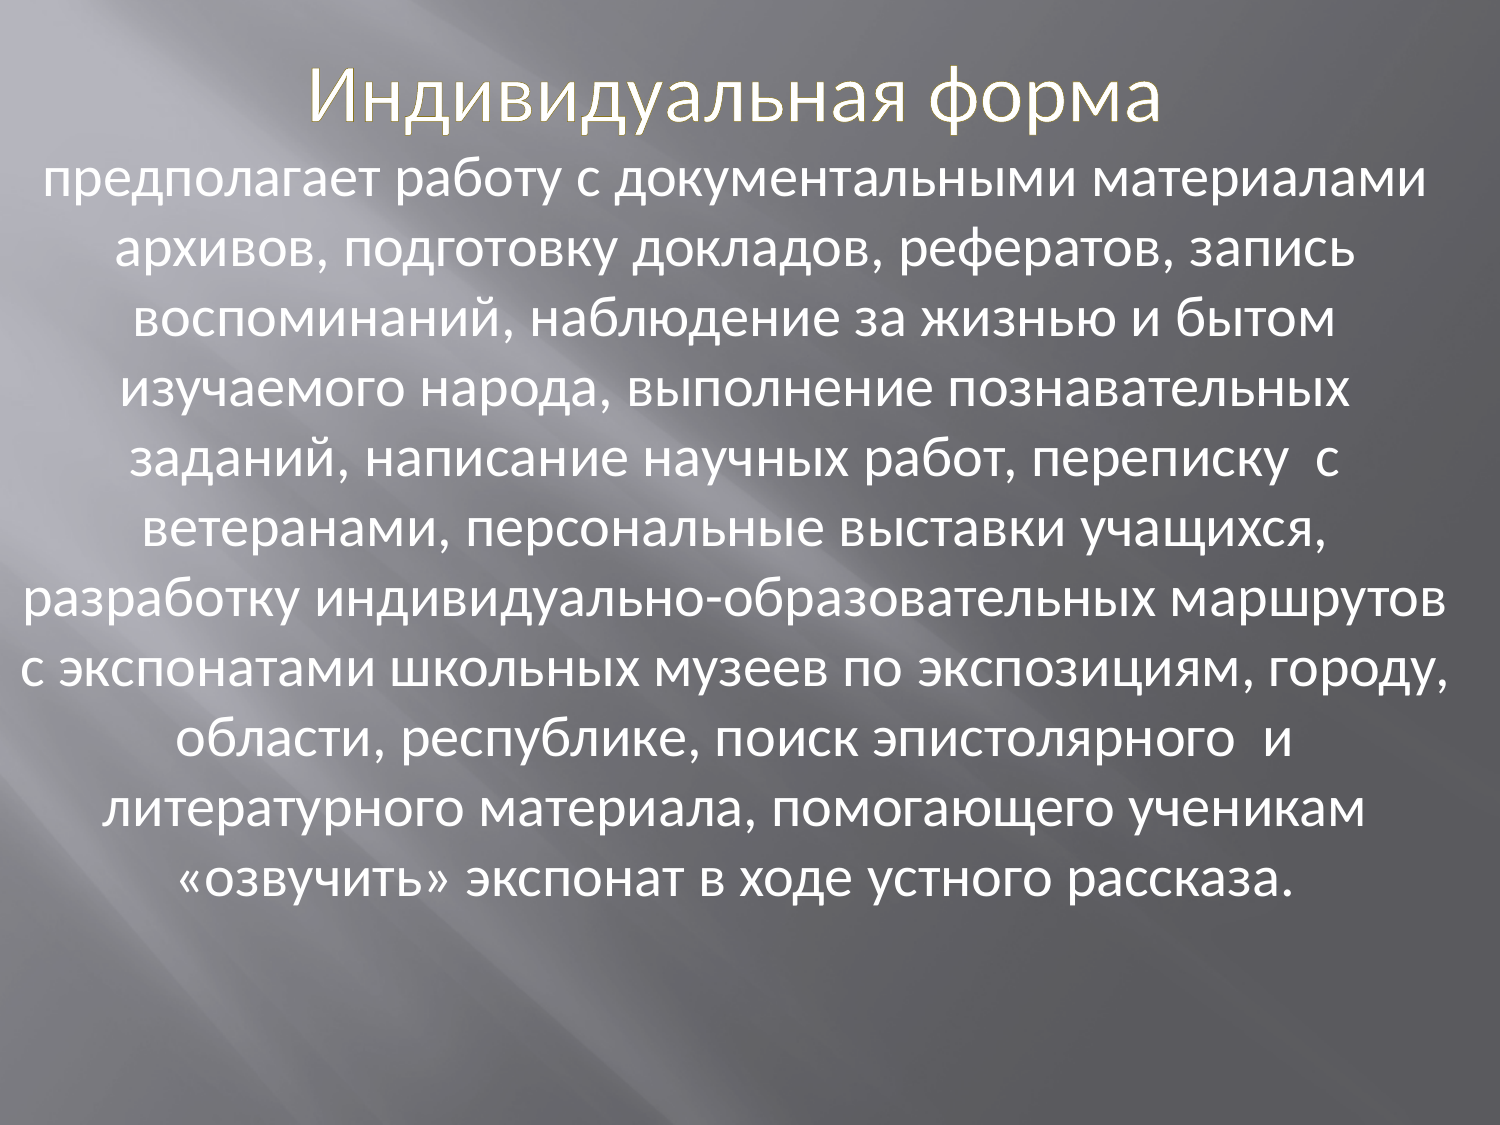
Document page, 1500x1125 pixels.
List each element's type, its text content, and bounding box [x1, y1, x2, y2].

text_box Индивидуальная форма предполагает работу с документальными материалами архивов, подготовку докладов, рефератов, запись воспоминаний, наблюдение за жизнью и бытом изучаемого народа, выполнение познавательных заданий, написание научных работ, переписку с ветеранами, персональные выставки учащихся, разработку индивидуально-образовательных маршрутов с экспонатами школьных музеев по экспозициям, городу, области, республике, поиск эпистолярного и литературного материала, помогающего ученикам «озвучить» экспонат в ходе устного рассказа. [0, 30, 1471, 916]
